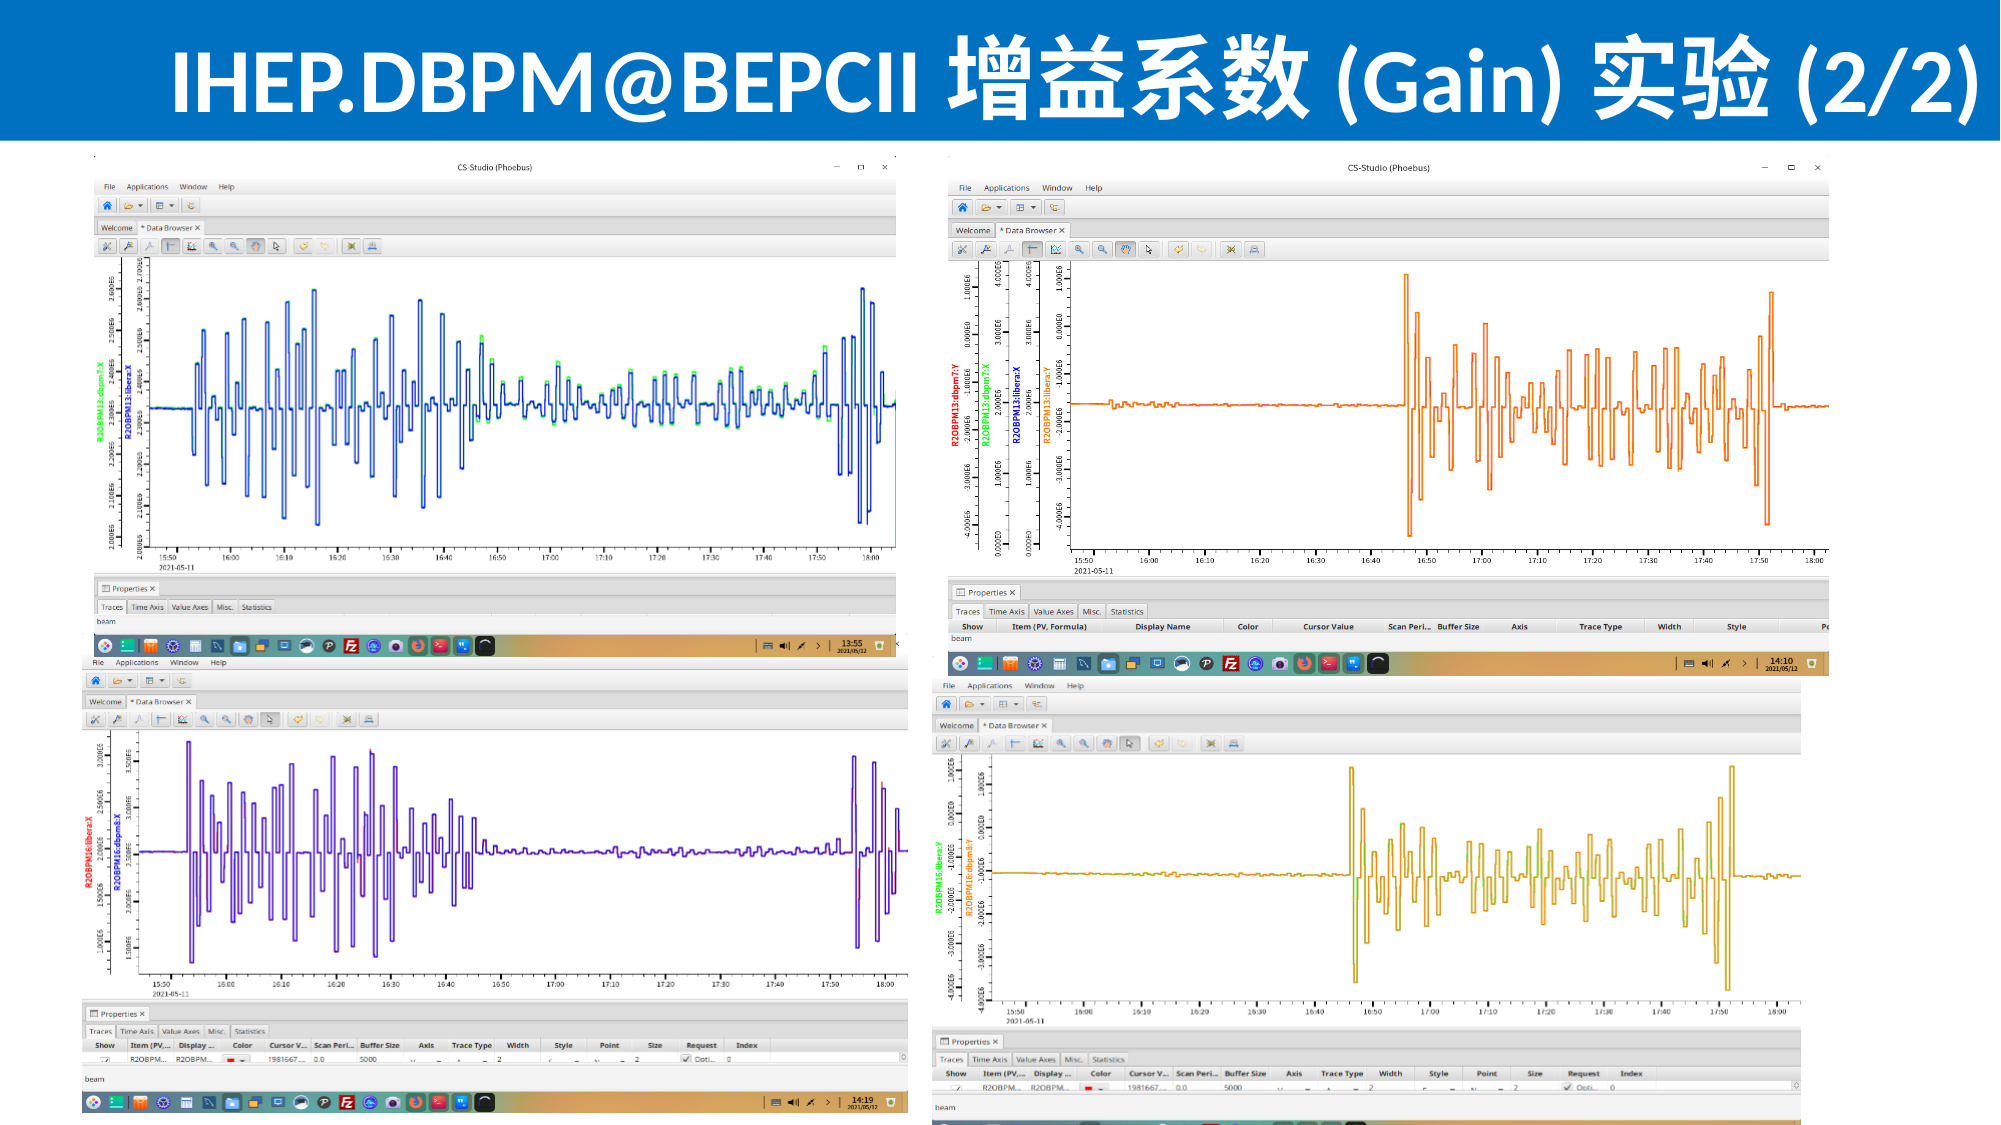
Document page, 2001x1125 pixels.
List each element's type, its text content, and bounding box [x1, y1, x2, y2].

text_box IHEP.DBPM@BEPCII增益系数(Gain)实验(2/2) [154, 0, 2000, 192]
picture [82, 156, 908, 1113]
picture [932, 156, 1830, 1125]
